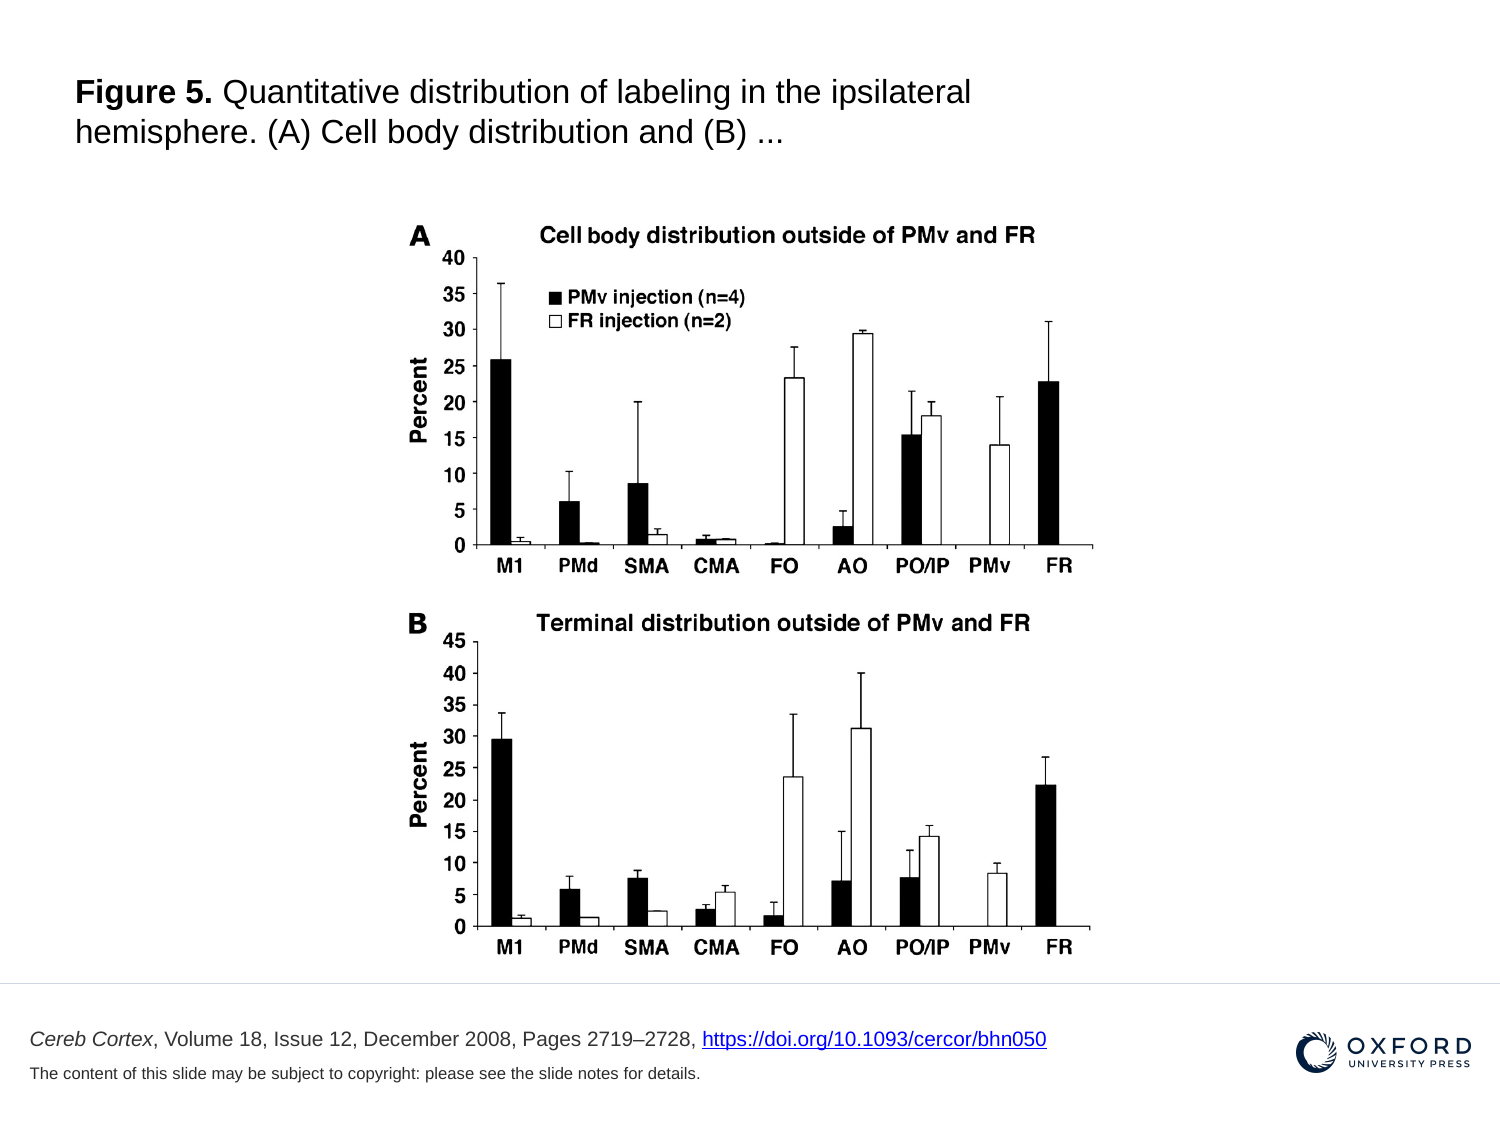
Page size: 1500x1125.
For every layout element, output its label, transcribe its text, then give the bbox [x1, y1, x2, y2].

picture [408, 224, 1094, 957]
picture [1296, 1032, 1471, 1073]
title Figure 5. Quantitative distribution of labeling in the ipsilateral hemisphere. (A) Cell body distribution and (B) ... [75, 69, 1078, 171]
footer Cereb Cortex, Volume 18, Issue 12, December 2008, Pages 2719–2728, https://doi.org/10.1093/cercor/bhn050 The content of this slide may be subject to copyright: please see the slide notes for details. [0, 983, 1260, 1125]
